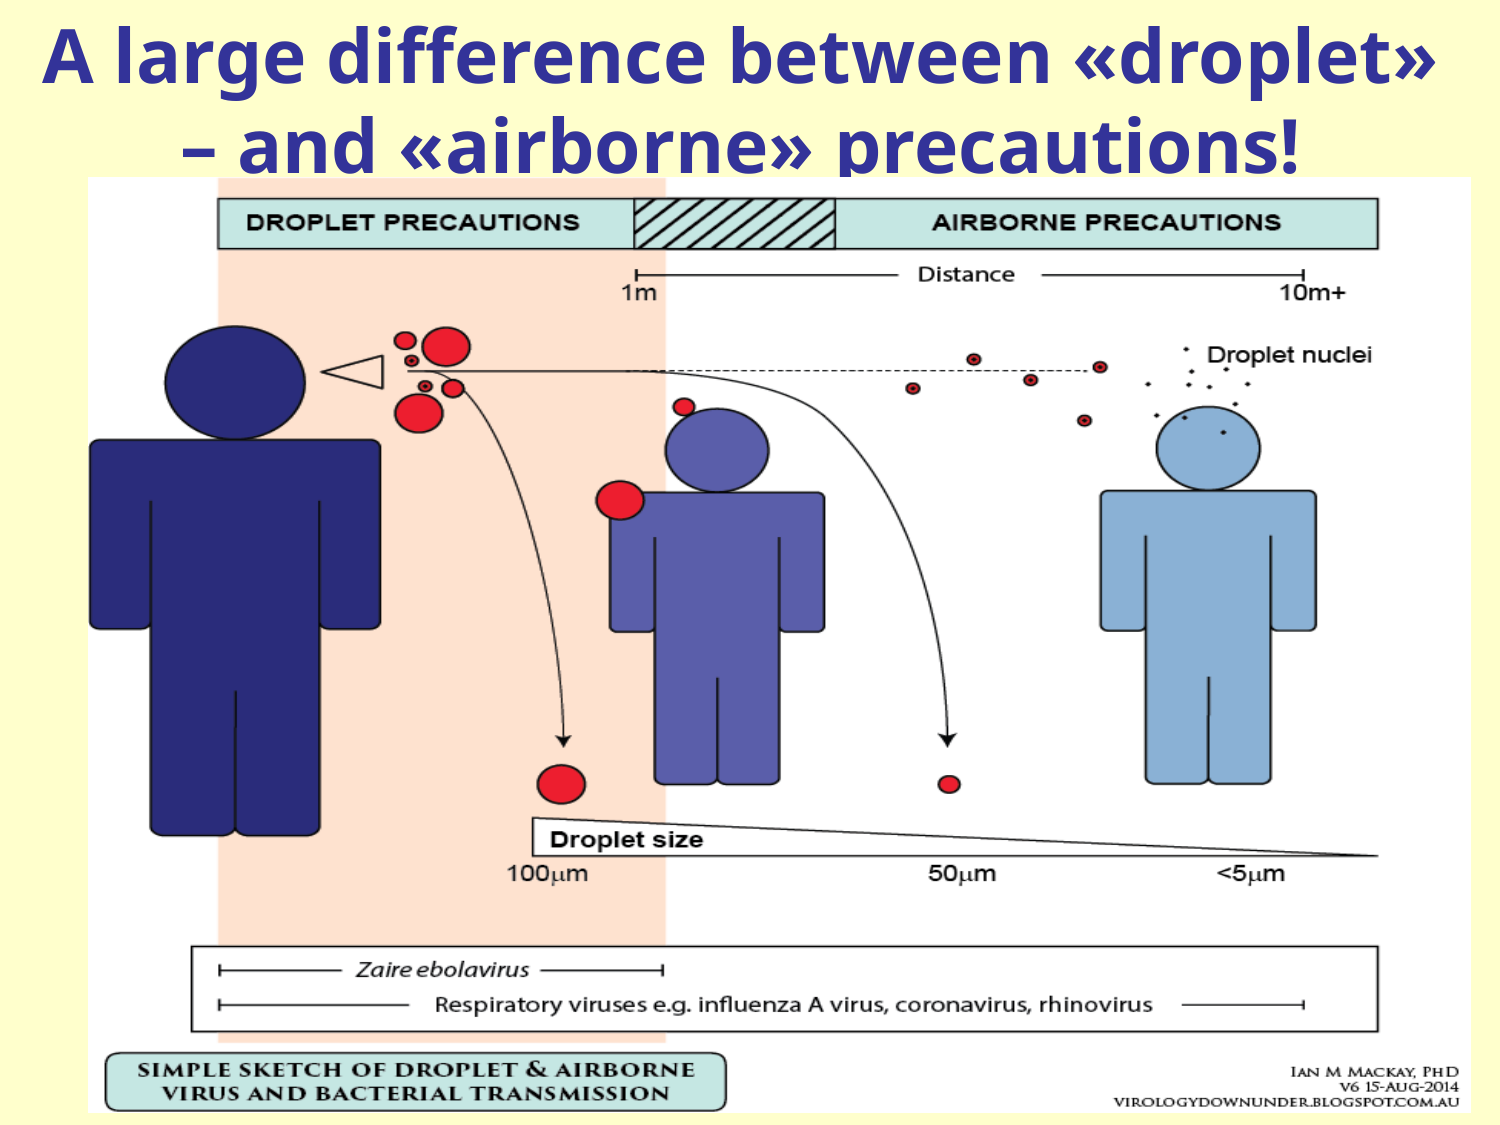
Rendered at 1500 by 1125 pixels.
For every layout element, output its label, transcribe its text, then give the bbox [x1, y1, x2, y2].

title A large difference between «droplet» – and «airborne» precautions! [0, 0, 1483, 197]
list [88, 177, 1471, 1114]
